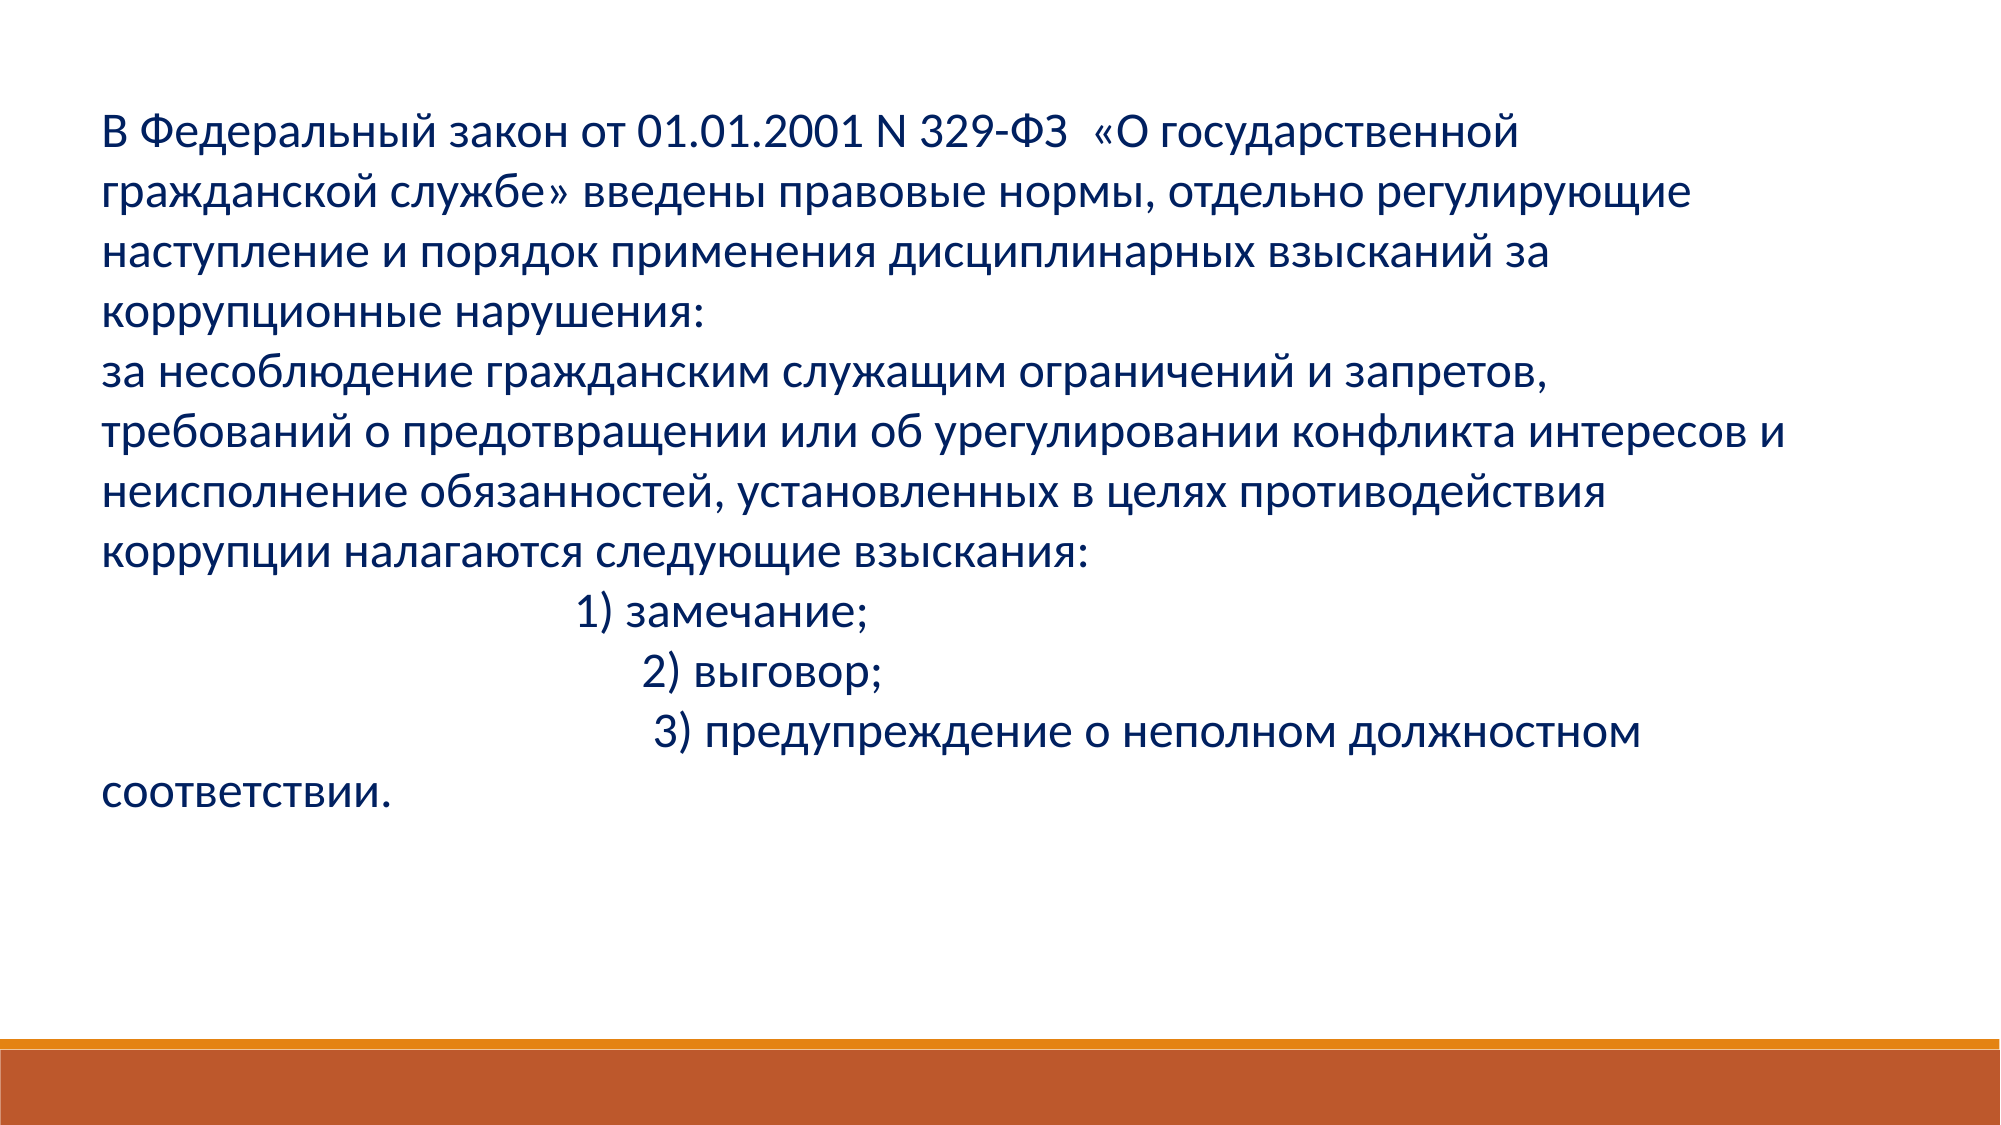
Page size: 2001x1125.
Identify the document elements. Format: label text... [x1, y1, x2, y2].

text_box В Федеральный закон от 01.01.2001 N 329-ФЗ «О государственной гражданской службе» введены правовые нормы, отдельно регулирующие наступление и порядок применения дисциплинарных взысканий за коррупционные нарушения: за несоблюдение гражданским служащим ограничений и запретов, требований о предотвращении или об урегулировании конфликта интересов и неисполнение обязанностей, установленных в целях противодействия коррупции налагаются следующие взыскания: 1) замечание; 2) выговор; 3) предупреждение о неполном должностном соответствии. [86, 89, 1804, 825]
